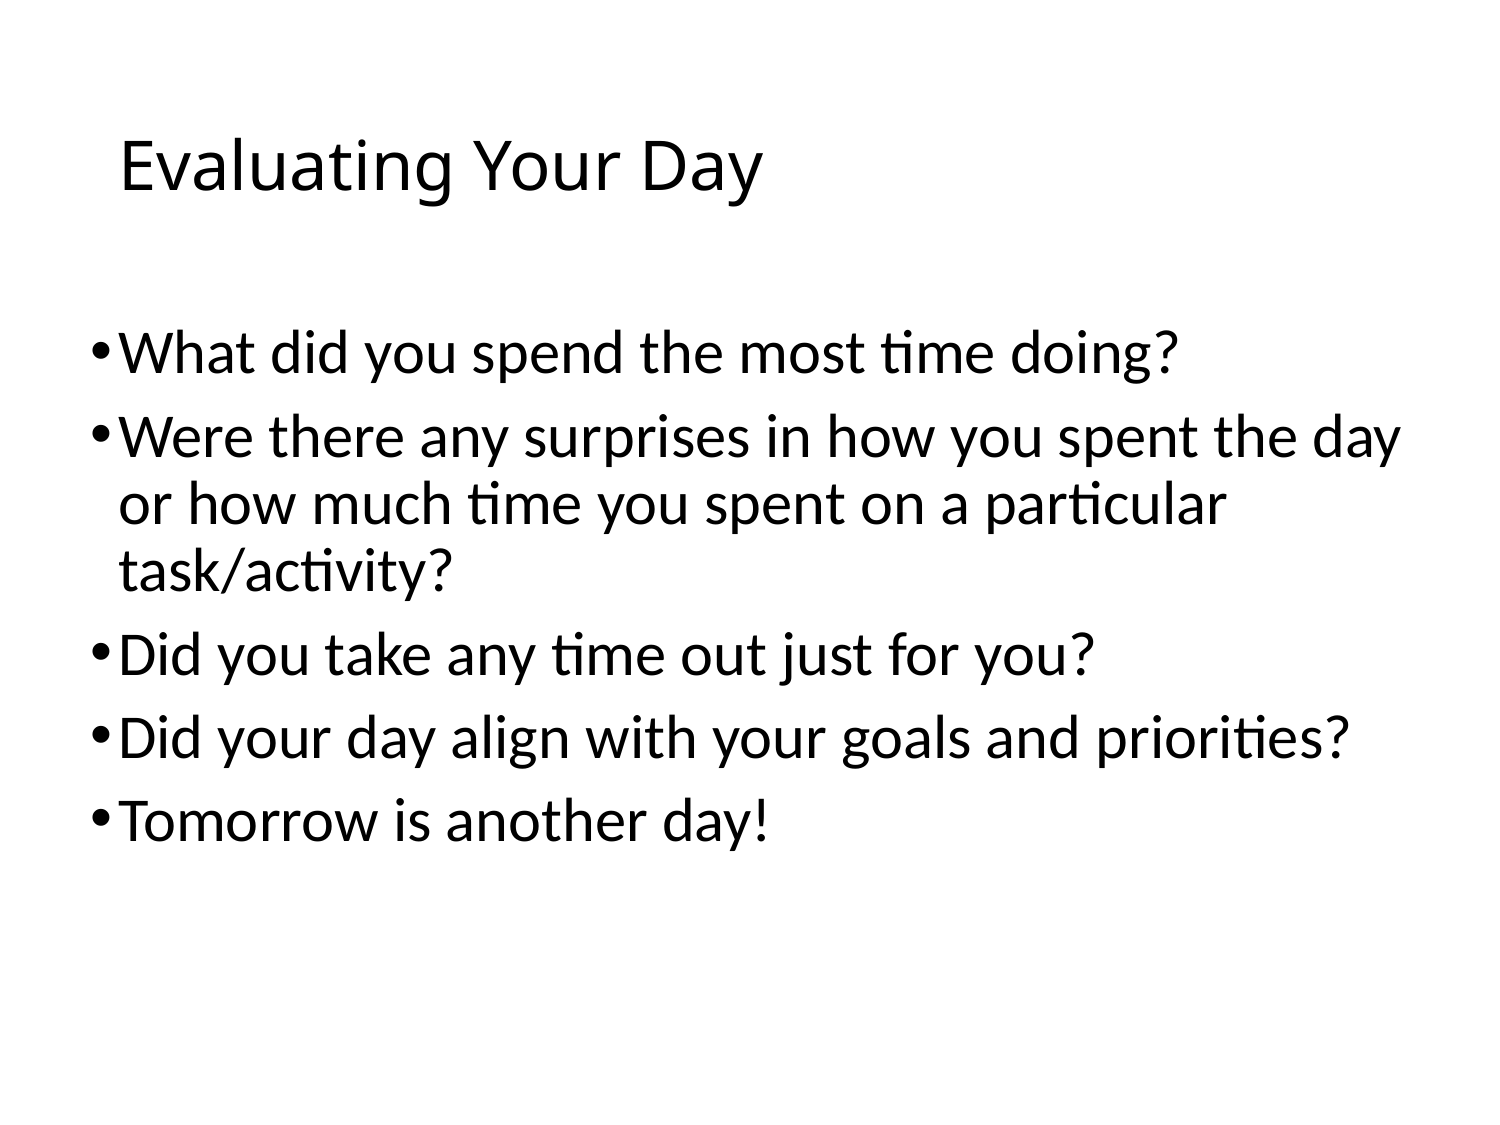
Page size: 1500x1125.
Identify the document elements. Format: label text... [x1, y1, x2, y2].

title Evaluating Your Day [103, 59, 1397, 278]
list What did you spend the most time doing? Were there any surprises in how you spent the day or how much time you spent on a particular task/activity? Did you take any time out just for you? Did your day align with your goals and priorities? Tomorrow is another day! [75, 312, 1425, 1075]
